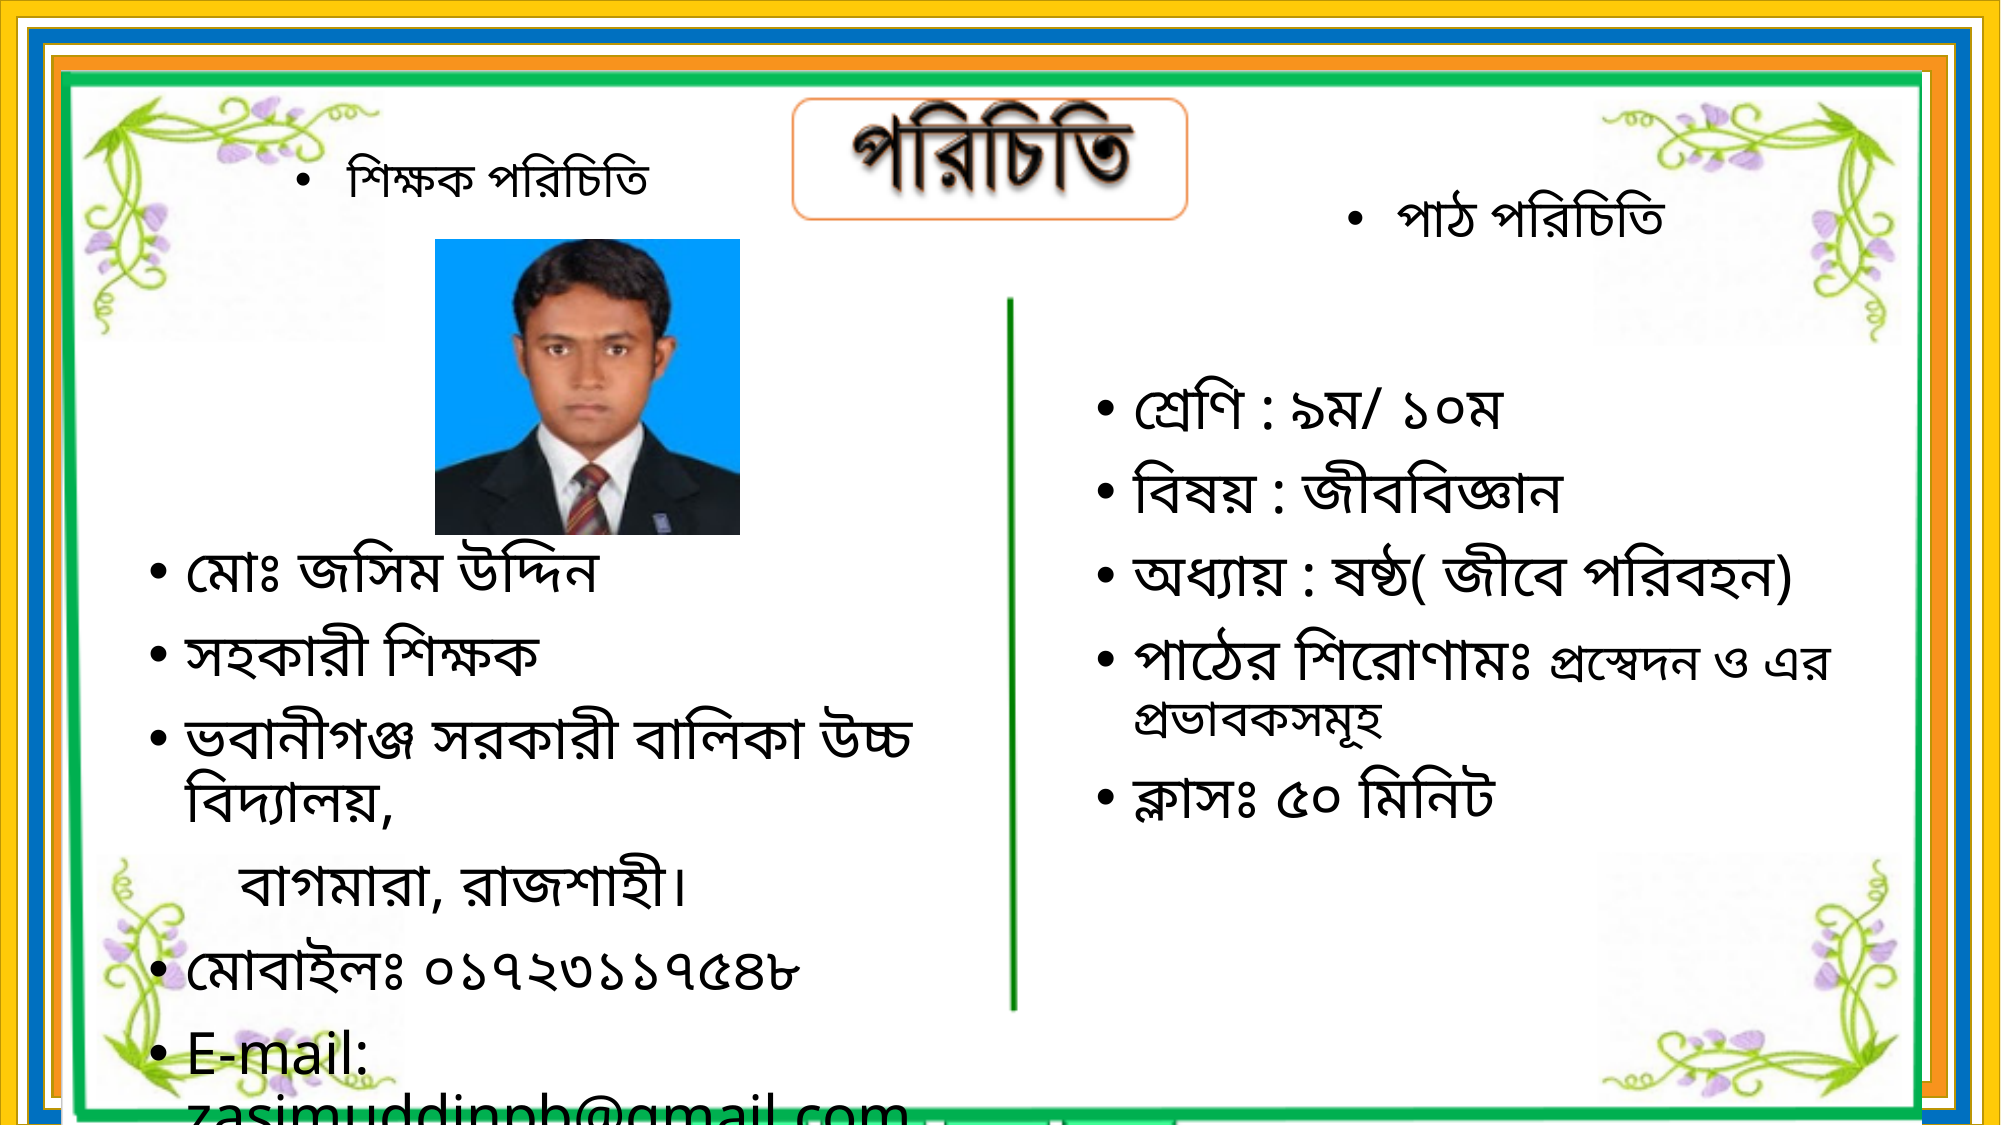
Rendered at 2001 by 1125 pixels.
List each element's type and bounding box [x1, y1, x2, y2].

picture [61, 70, 1922, 1125]
